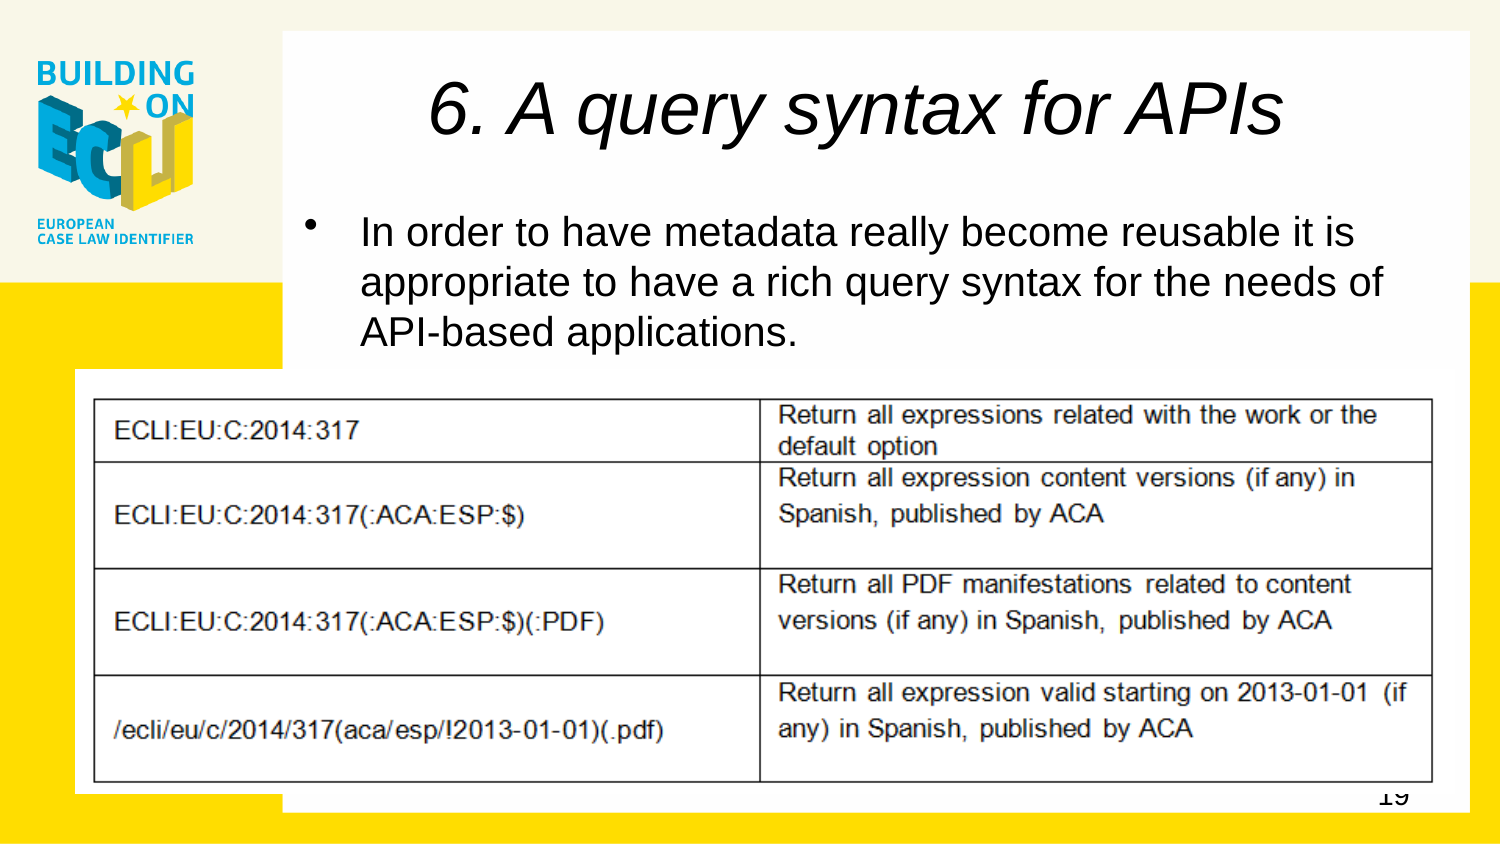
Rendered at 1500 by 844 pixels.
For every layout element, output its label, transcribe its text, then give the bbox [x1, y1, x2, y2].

title 6. A query syntax for APIs [288, 33, 1426, 175]
slide_number 19 [1074, 801, 1425, 828]
list In order to have metadata really become reusable it is appropriate to have a rich query syntax for the needs of API-based applications. [288, 196, 1426, 368]
picture [0, 0, 1500, 844]
